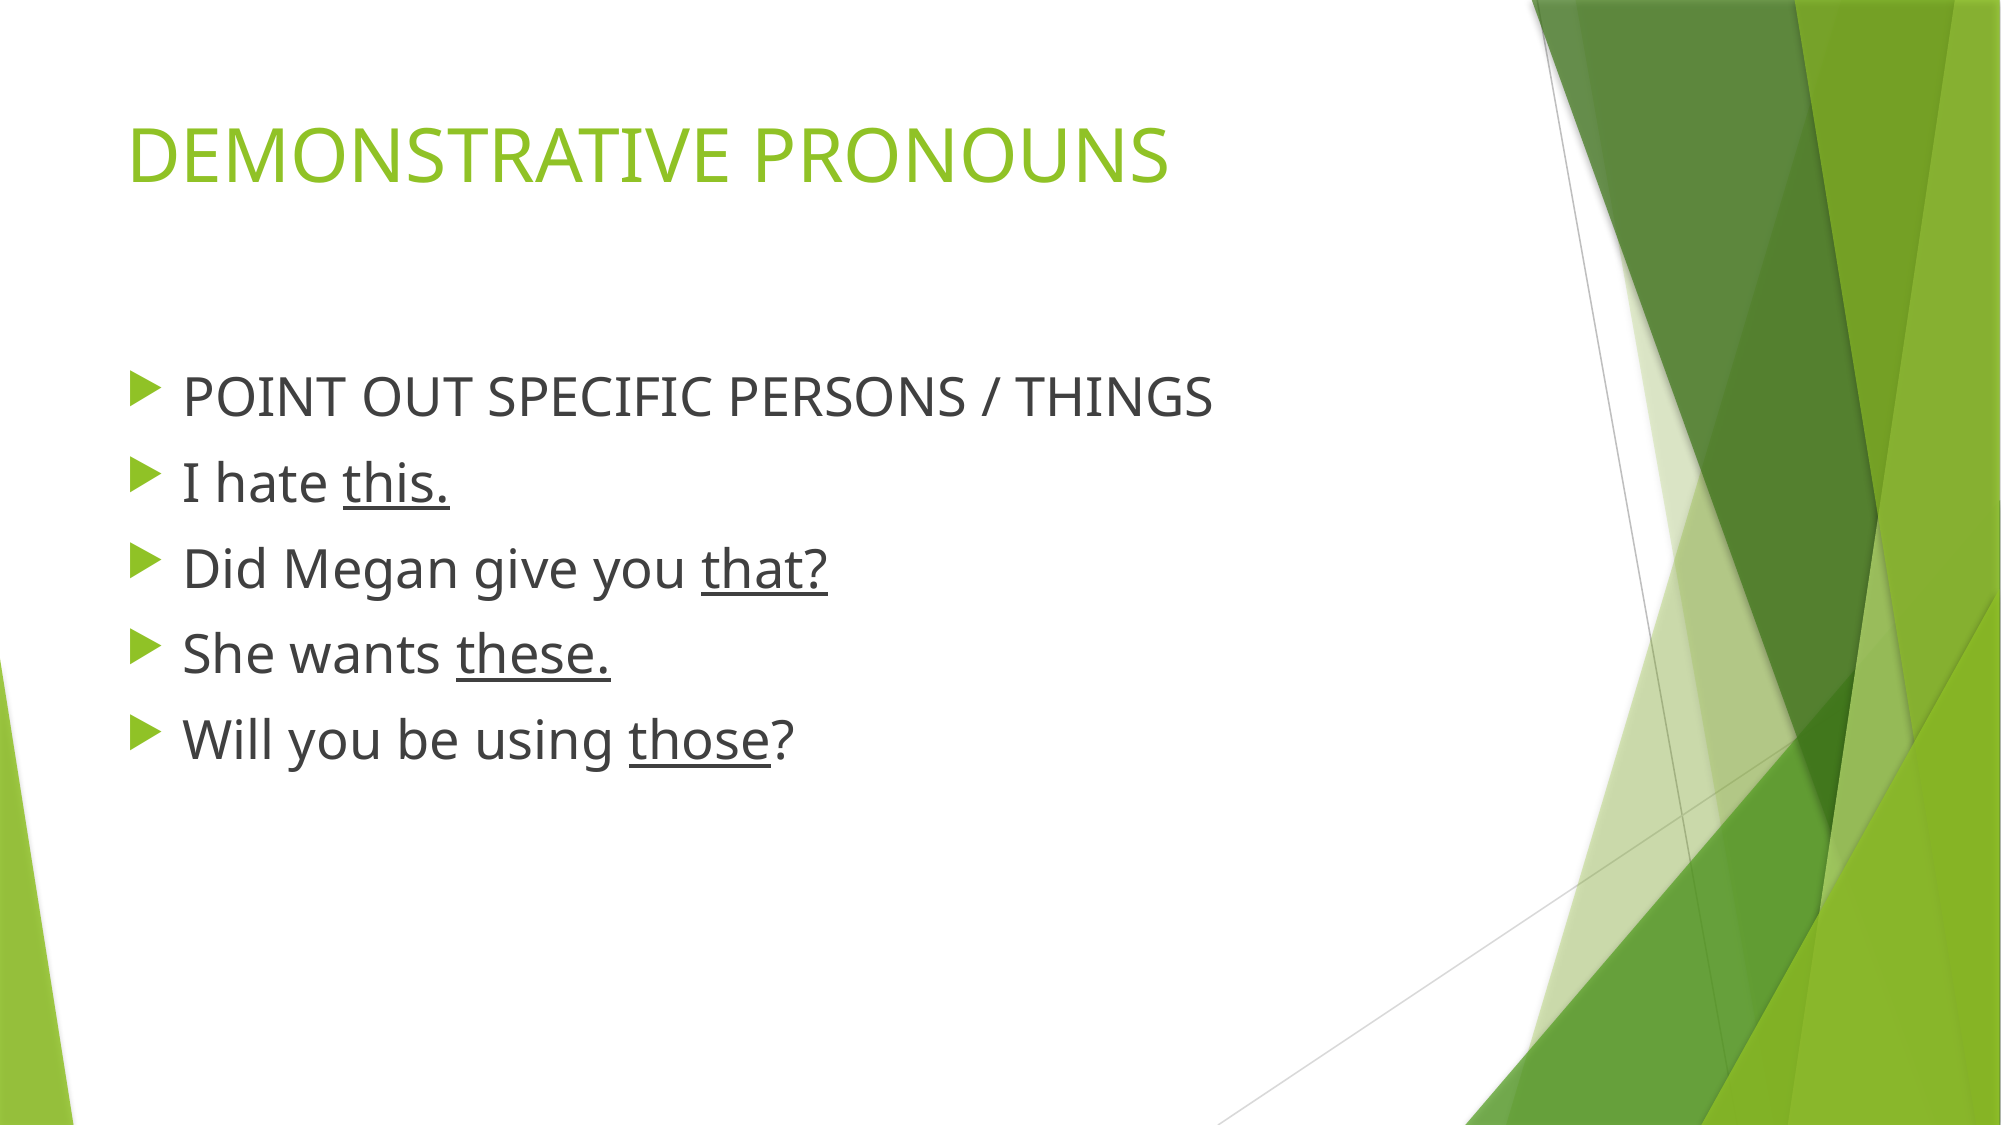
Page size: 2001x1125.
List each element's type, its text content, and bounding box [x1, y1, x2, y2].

list POINT OUT SPECIFIC PERSONS / THINGS I hate this. Did Megan give you that? She wants these. Will you be using those? [111, 354, 1522, 992]
title DEMONSTRATIVE PRONOUNS [111, 99, 1522, 317]
